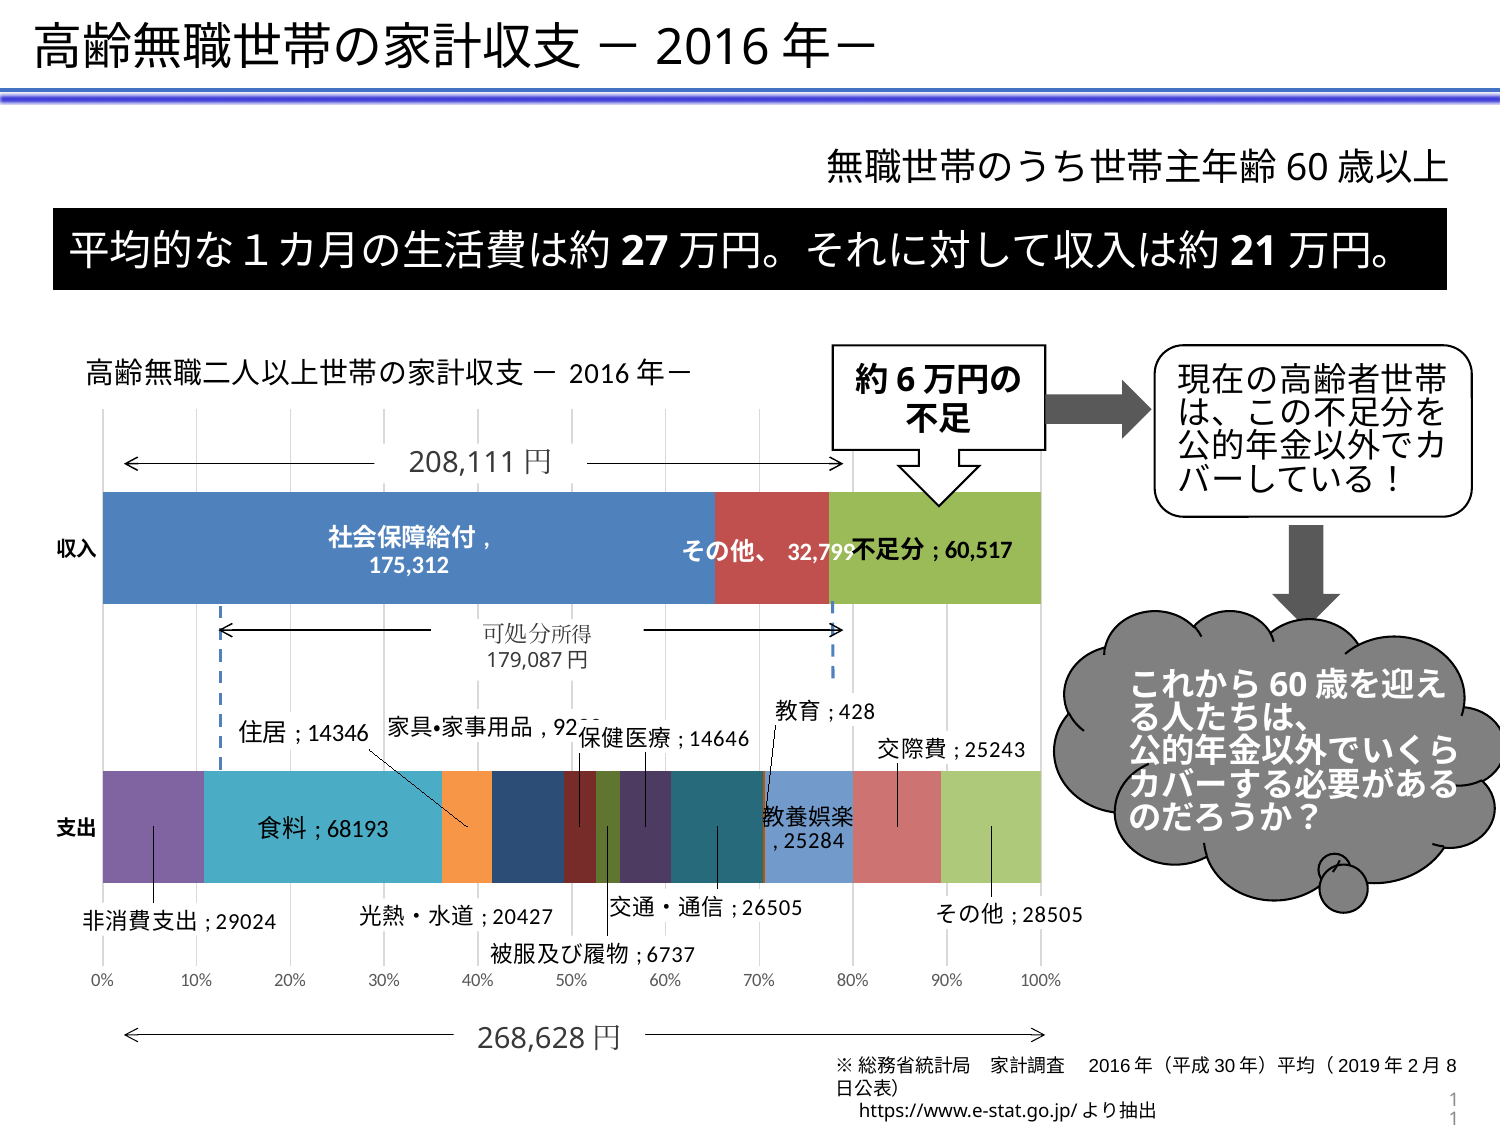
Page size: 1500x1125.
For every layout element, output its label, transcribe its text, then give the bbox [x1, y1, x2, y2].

text_box ※総務省統計局 家計調査 2016年（平成30年）平均（2019年2月8日公表） https://www.e-stat.go.jp/より抽出 [820, 1046, 1495, 1125]
text_box 平均的な１カ月の生活費は約27万円。それに対して収入は約21万円。 [53, 208, 1447, 290]
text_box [1054, 610, 1500, 900]
text_box [1084, 377, 1153, 442]
text_box 無職世帯のうち世帯主年齢60歳以上 [812, 135, 1500, 196]
text_box 現在の高齢者世帯は、この不足分を公的年金以外でカバーしている！ [1153, 344, 1473, 518]
text_box 268,628円 [453, 1036, 646, 1059]
text_box 268,628円 [453, 1019, 646, 1034]
chart [45, 314, 1084, 1007]
text_box 高齢無職世帯の家計収支 －2016年－ [17, 7, 1211, 82]
text_box [1271, 525, 1341, 610]
